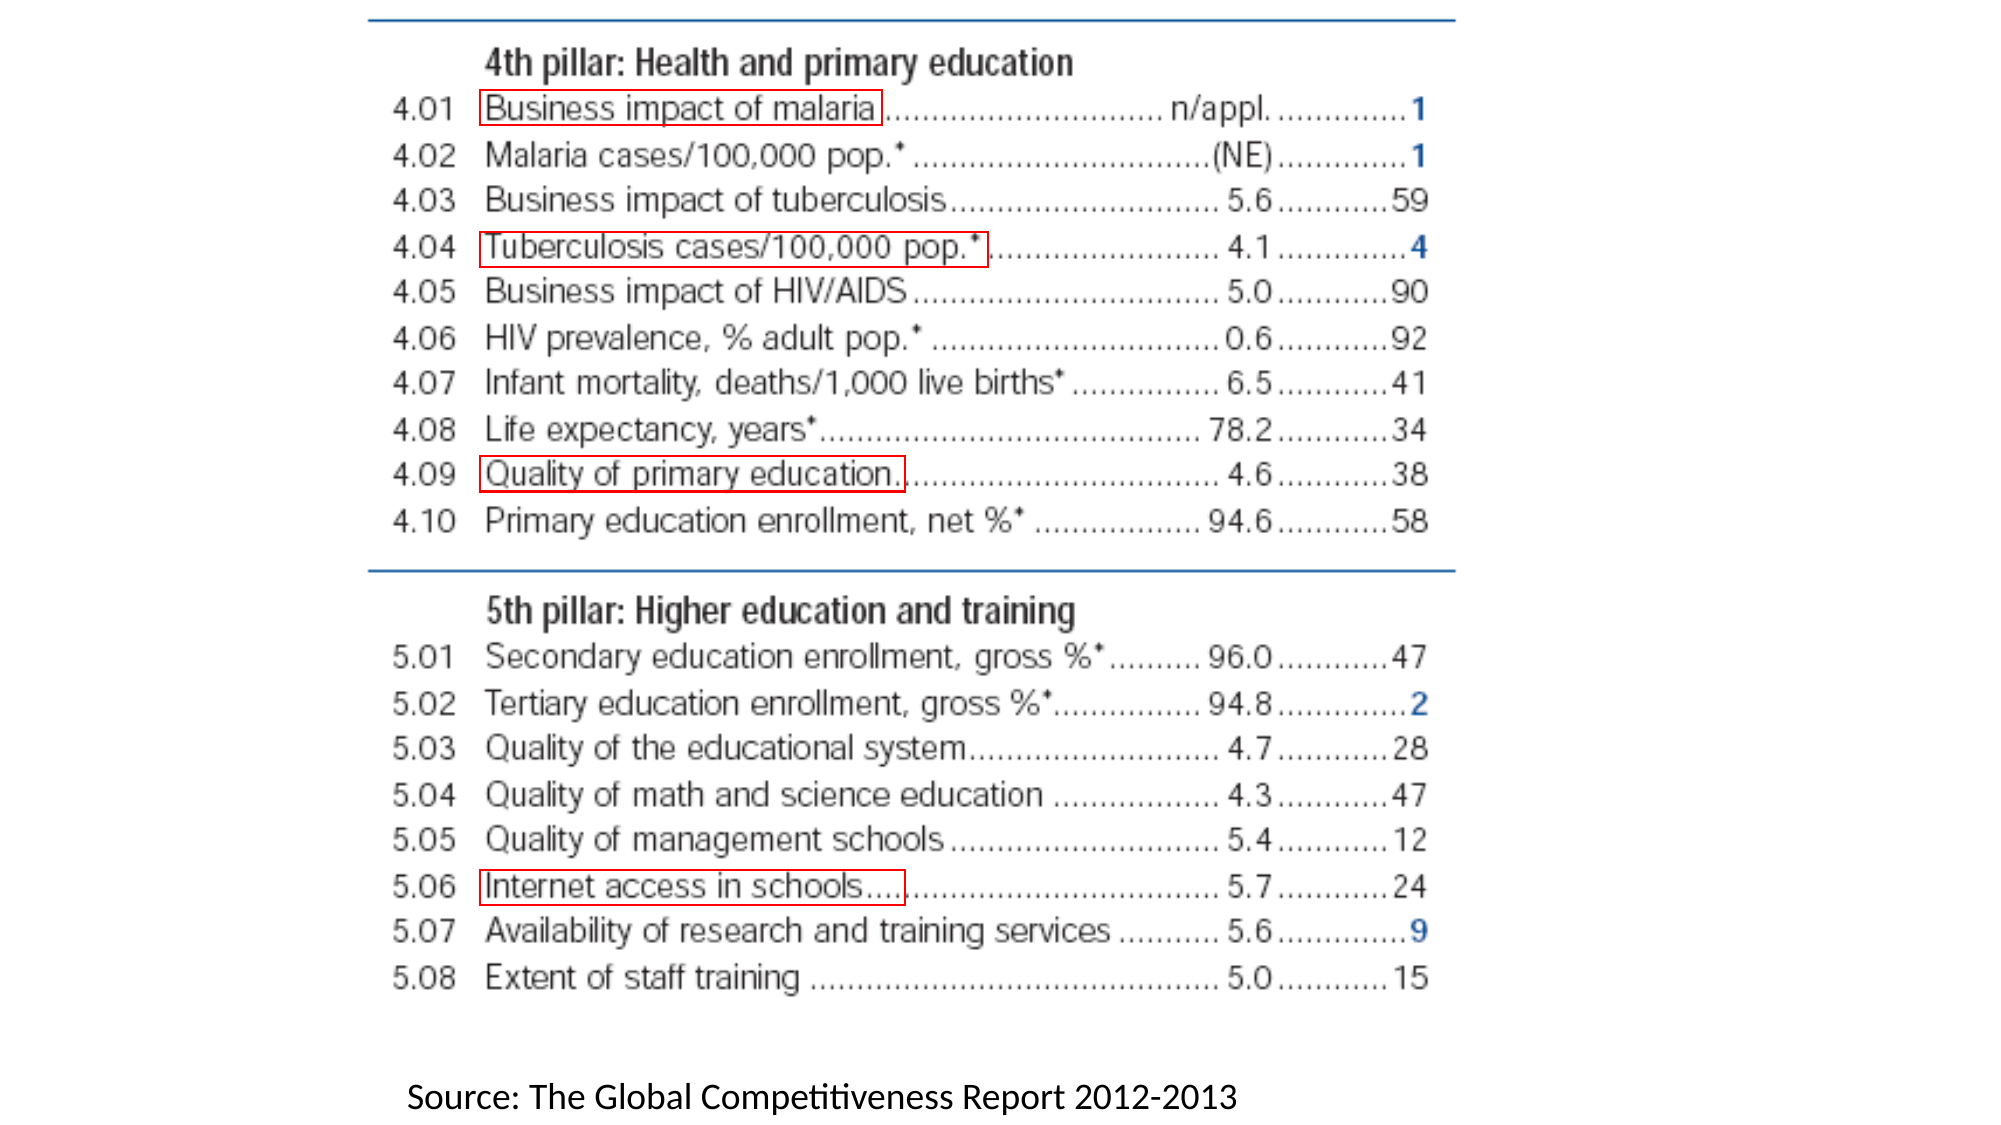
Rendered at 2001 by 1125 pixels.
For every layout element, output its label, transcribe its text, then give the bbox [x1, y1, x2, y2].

text_box Source: The Global Competitiveness Report 2012-2013 [392, 1064, 1254, 1125]
picture [349, 0, 1475, 1046]
